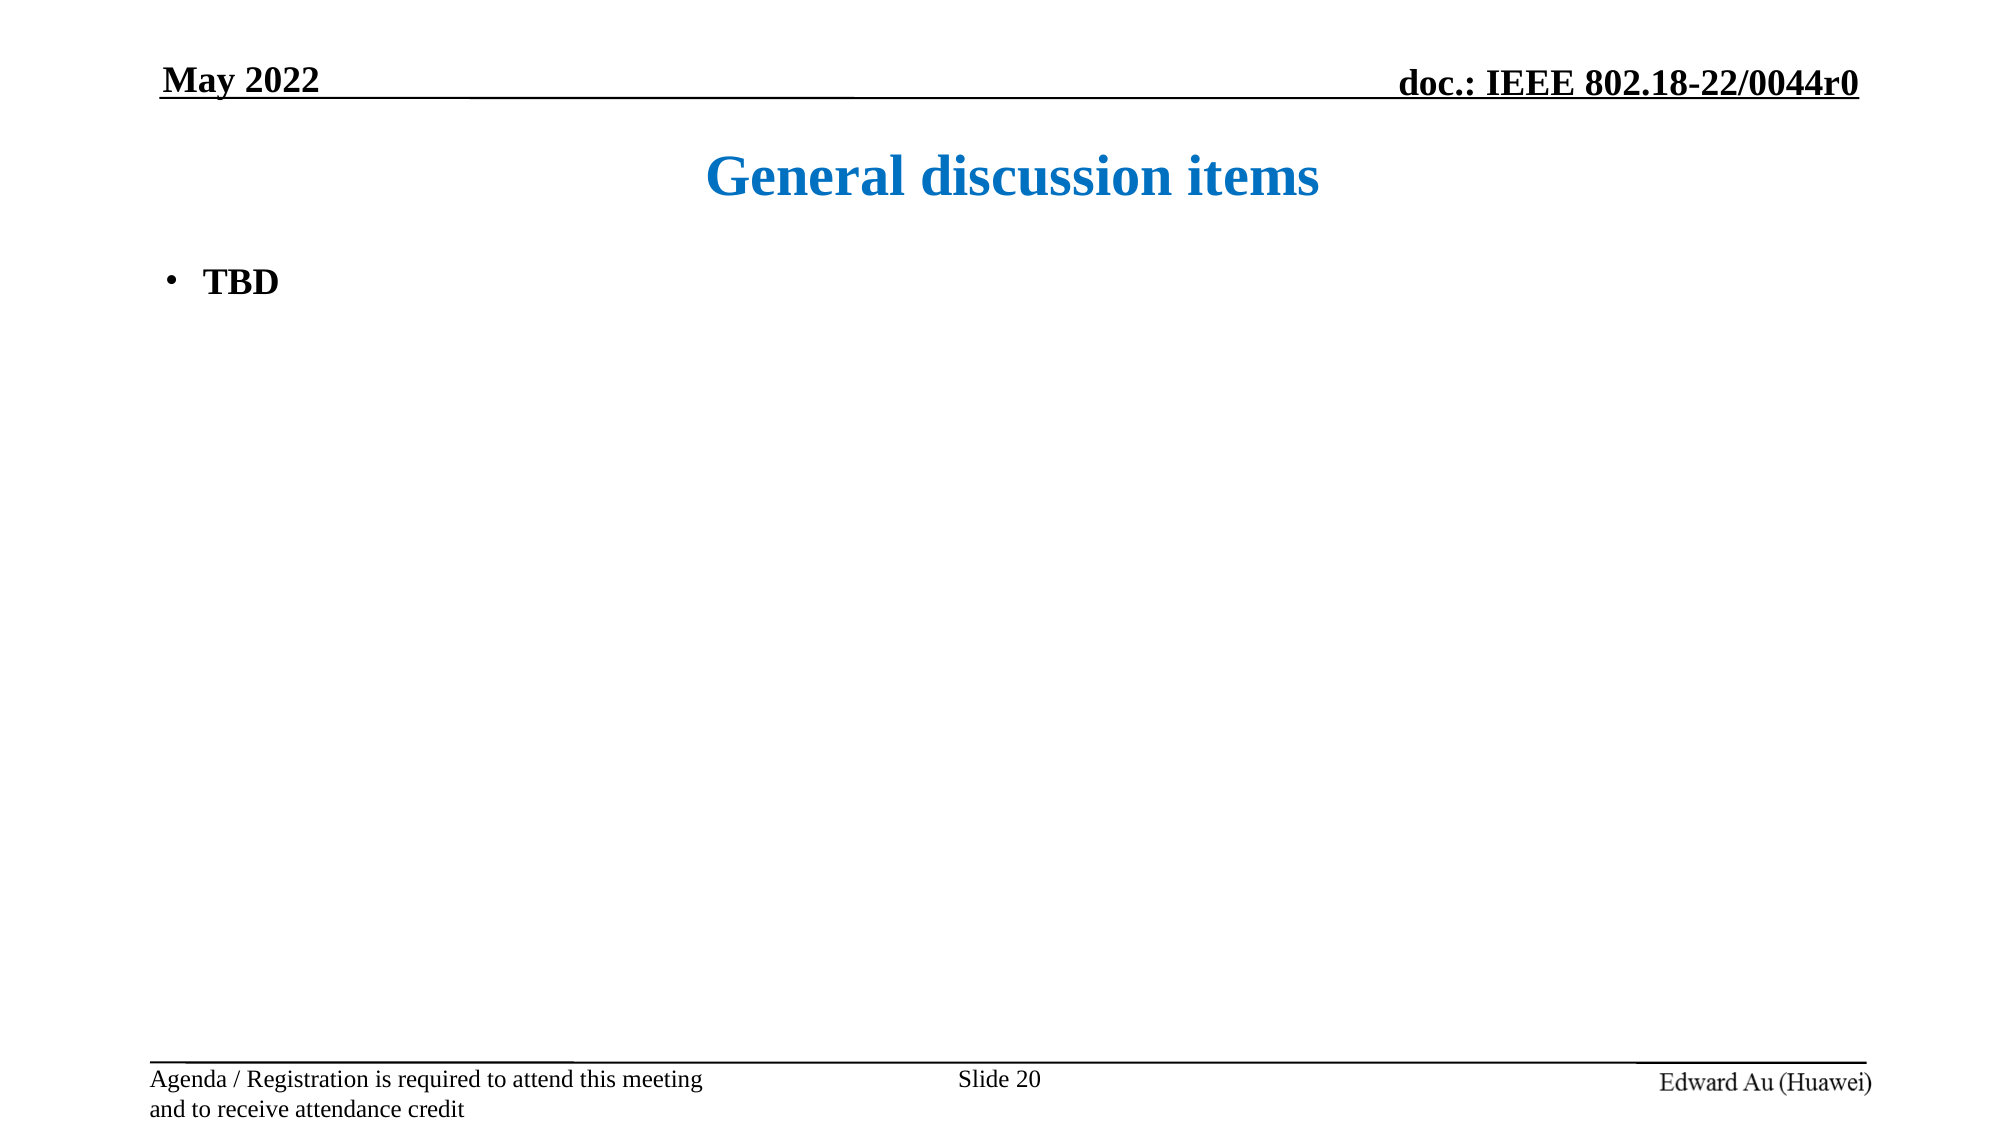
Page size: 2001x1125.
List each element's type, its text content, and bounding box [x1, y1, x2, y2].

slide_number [162, 54, 663, 99]
slide_number Slide 20 [933, 1061, 1067, 1123]
picture [1174, 1058, 1887, 1113]
title General discussion items [162, 99, 1864, 246]
list TBD [149, 249, 1869, 925]
